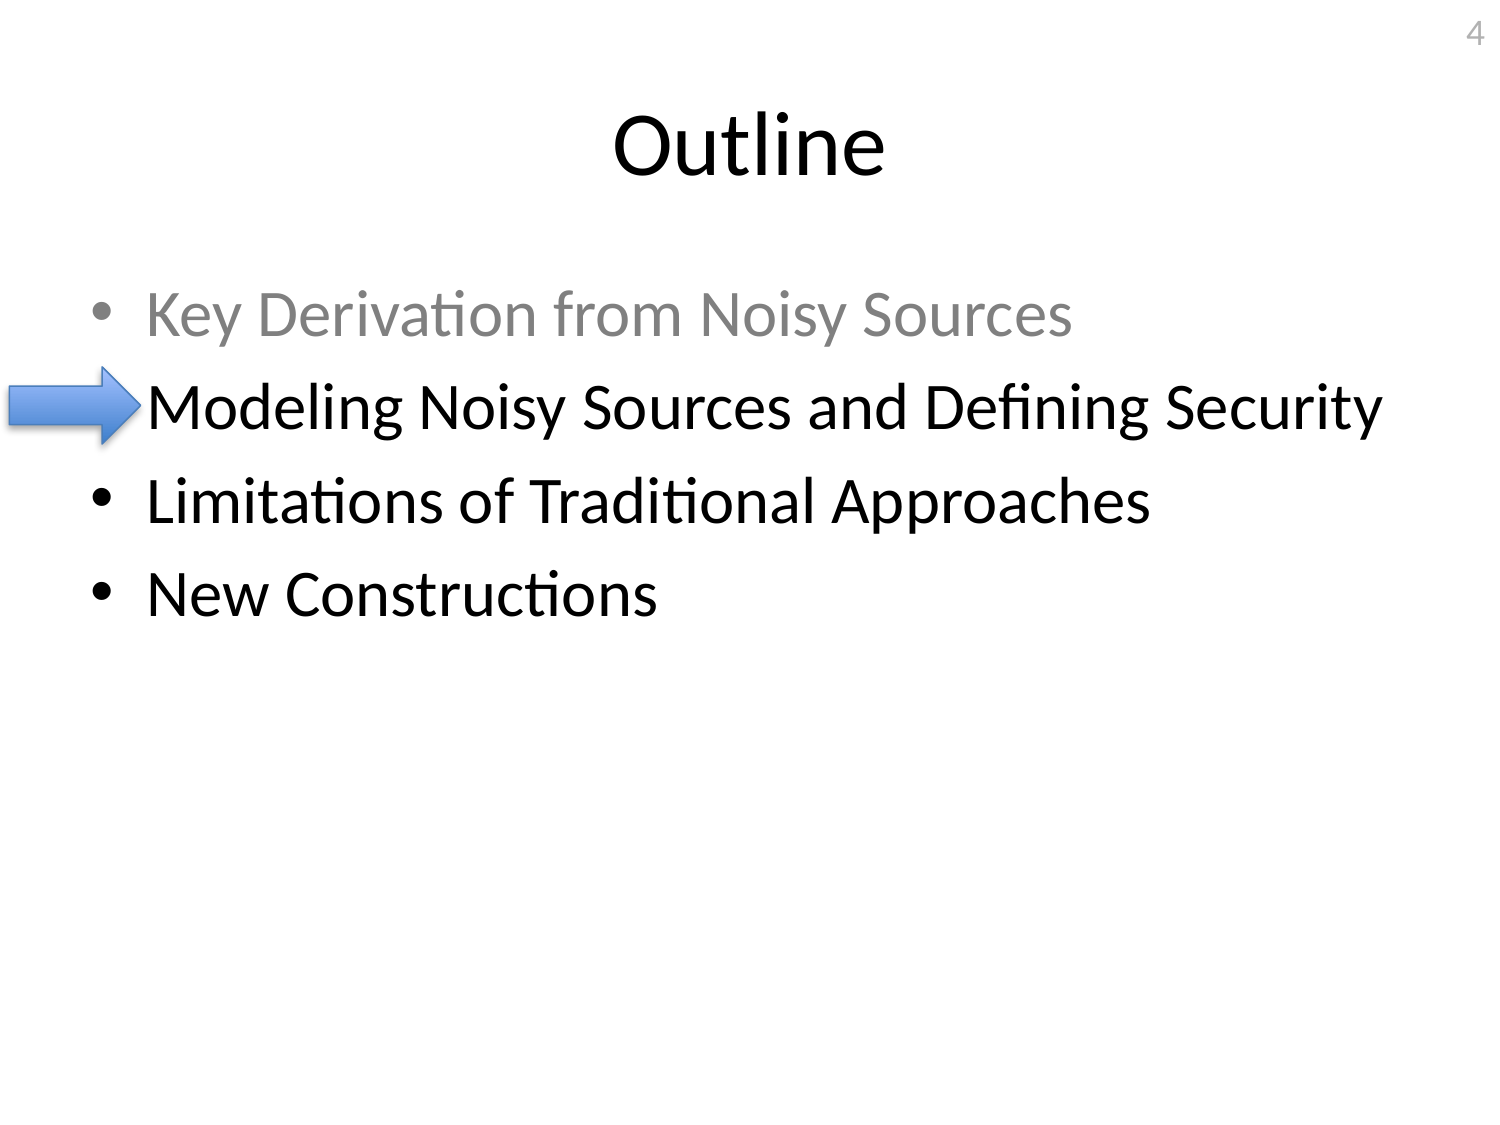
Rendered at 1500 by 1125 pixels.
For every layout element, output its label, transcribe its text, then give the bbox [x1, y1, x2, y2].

text_box [8, 366, 142, 445]
list Key Derivation from Noisy Sources Modeling Noisy Sources and Defining Security Limitations of Traditional Approaches New Constructions [75, 262, 1425, 1005]
slide_number 4 [1149, 0, 1500, 60]
title Outline [75, 45, 1425, 233]
